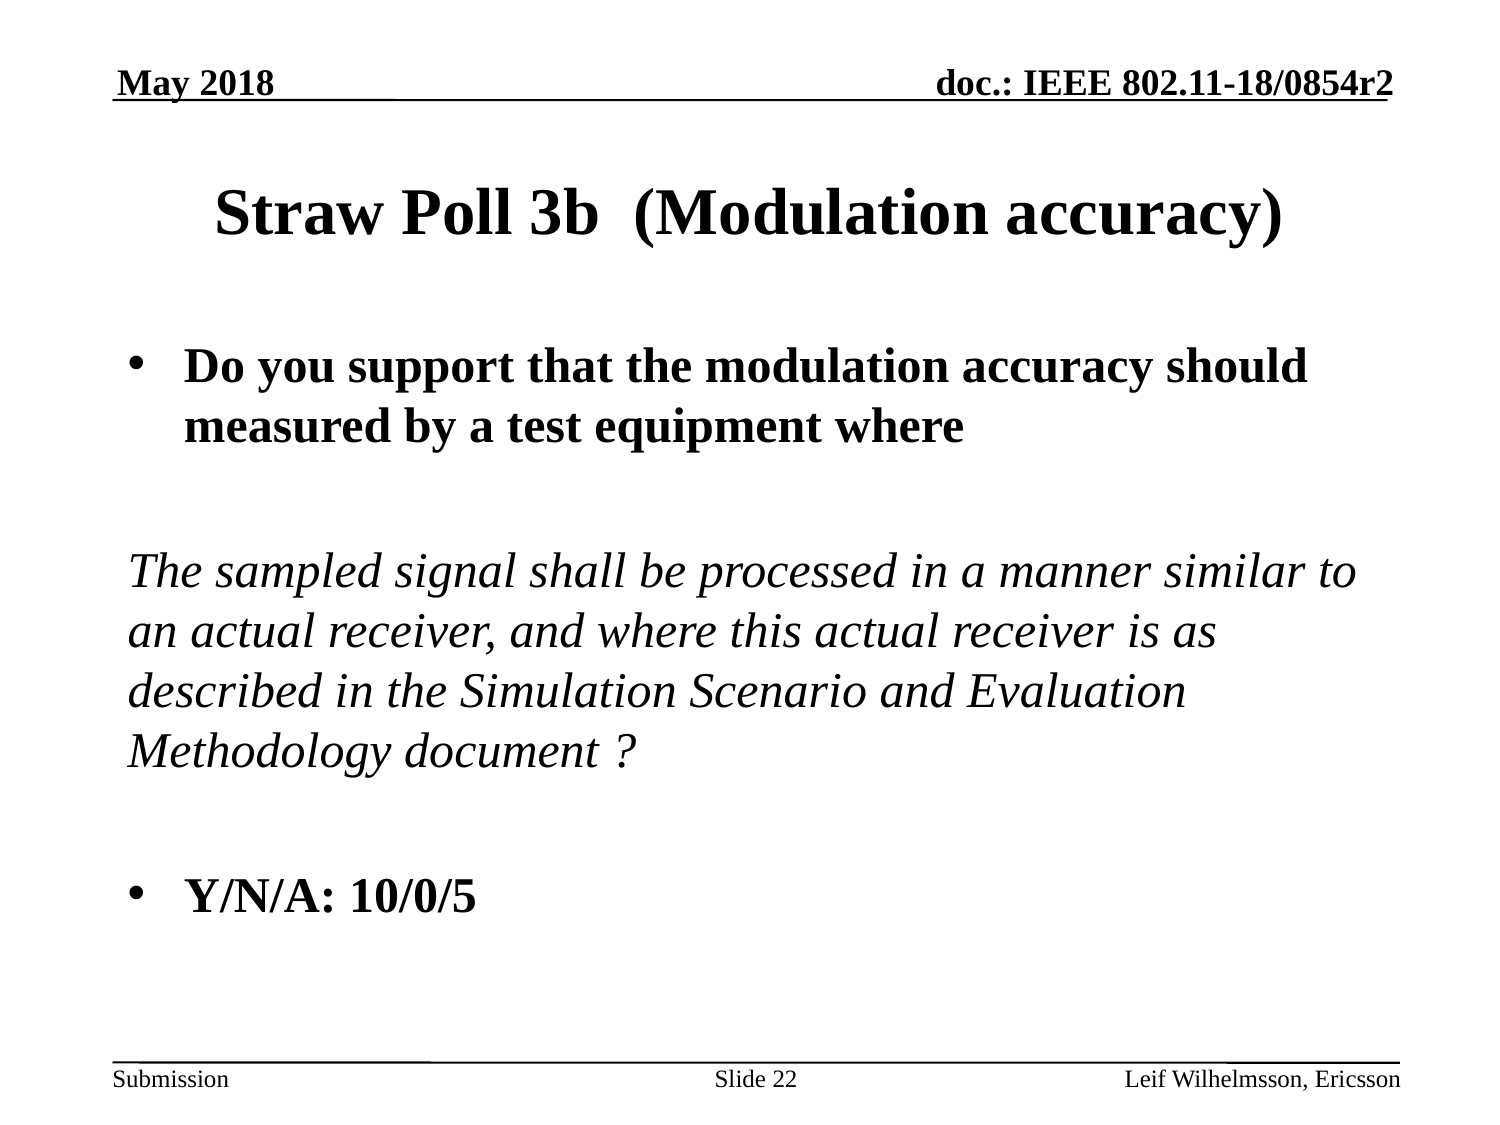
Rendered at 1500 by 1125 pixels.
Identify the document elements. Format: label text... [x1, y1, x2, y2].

slide_number Slide 22 [712, 1061, 800, 1123]
title Straw Poll 3b (Modulation accuracy) [112, 111, 1388, 303]
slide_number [116, 58, 507, 104]
list Do you support that the modulation accuracy should measured by a test equipment where The sampled signal shall be processed in a manner similar to an actual receiver, and where this actual receiver is as described in the Simulation Scenario and Evaluation Methodology document ? Y/N/A: 10/0/5 [112, 324, 1388, 1016]
footer Leif Wilhelmsson, Ericsson [1007, 1061, 1402, 1093]
